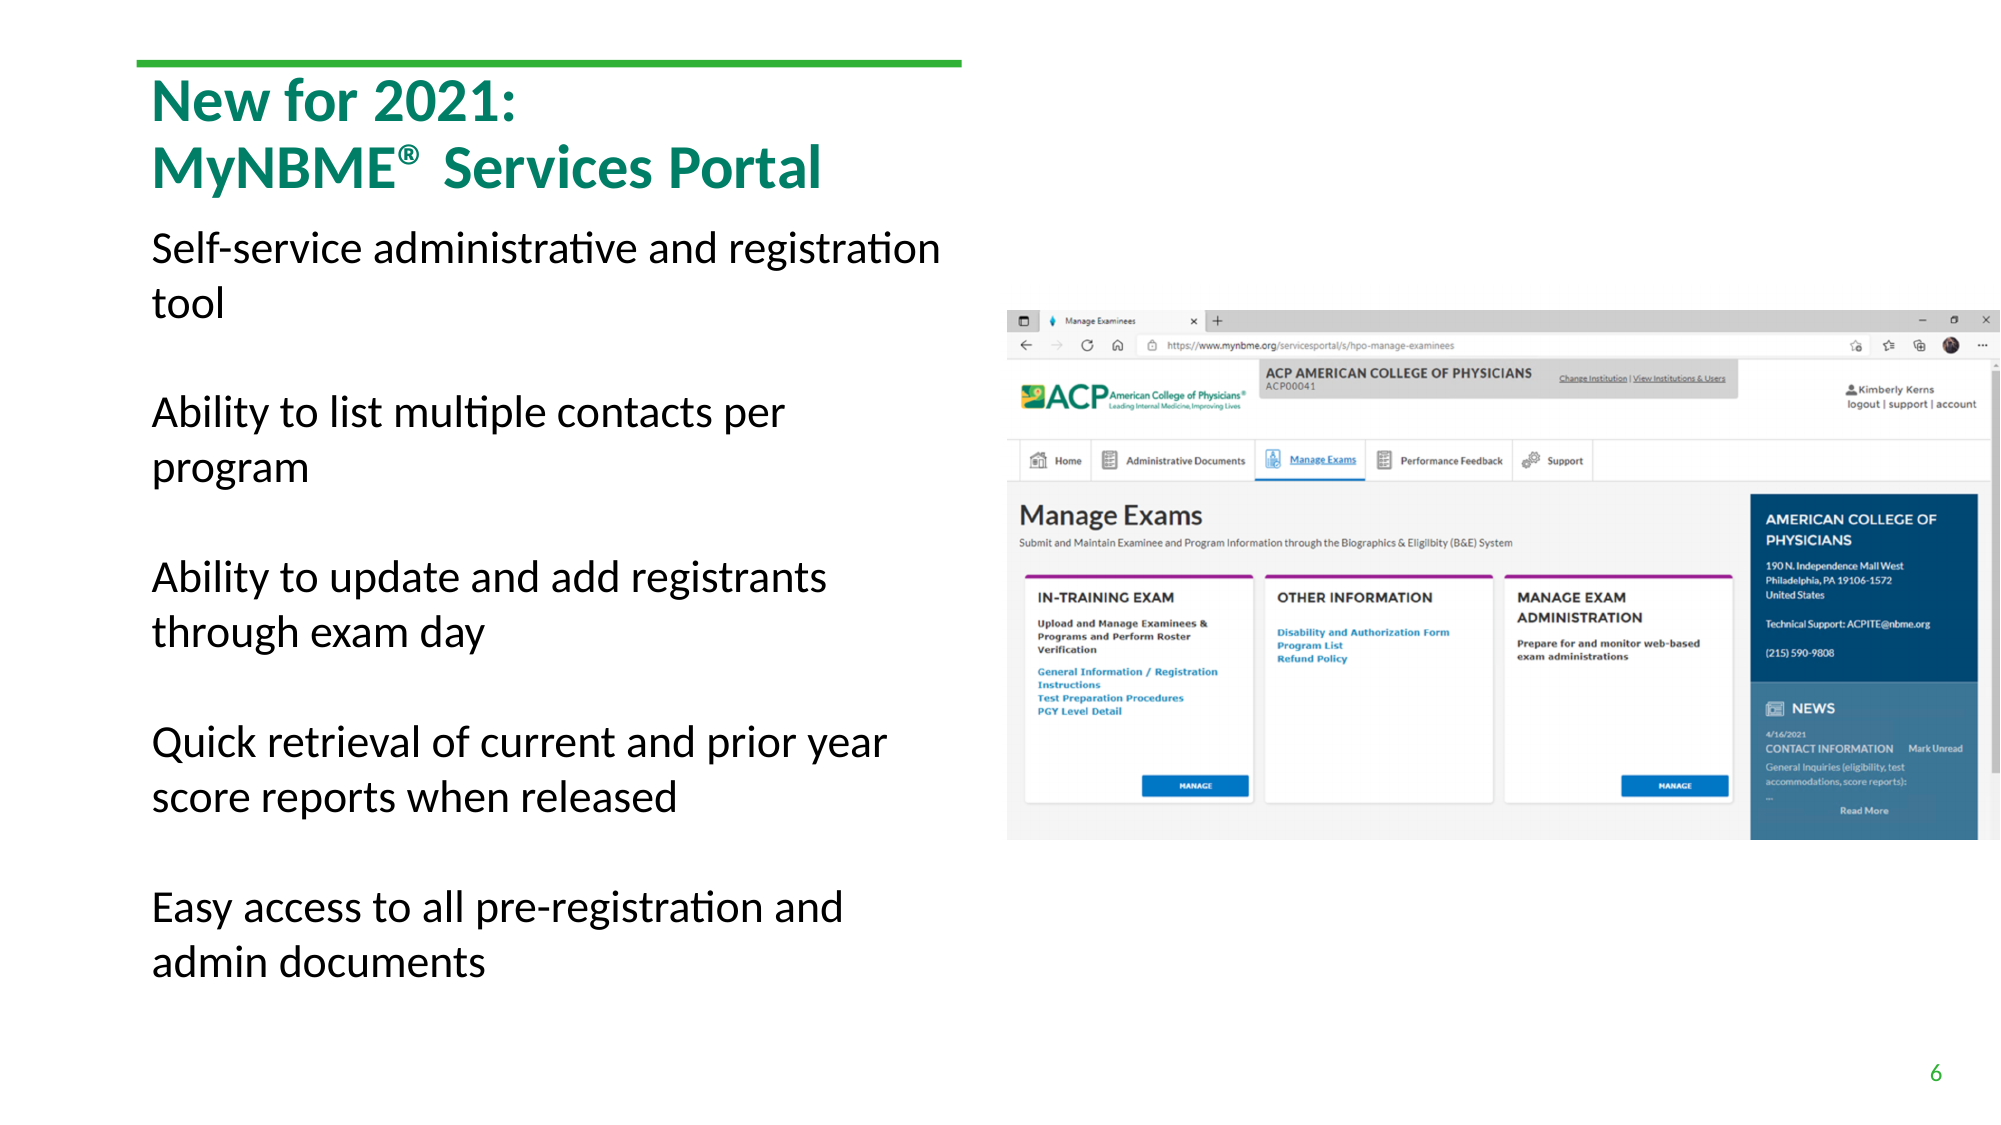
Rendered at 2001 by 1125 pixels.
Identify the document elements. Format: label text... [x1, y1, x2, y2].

picture [1002, 284, 2000, 840]
slide_number 6 [1434, 1048, 1958, 1094]
title New for 2021: MyNBME® Services Portal [136, 59, 958, 209]
list Self-service administrative and registration tool Ability to list multiple contacts per program Ability to update and add registrants through exam day Quick retrieval of current and prior year score reports when released Easy access to all pre-registration and admin documents [136, 209, 958, 1016]
